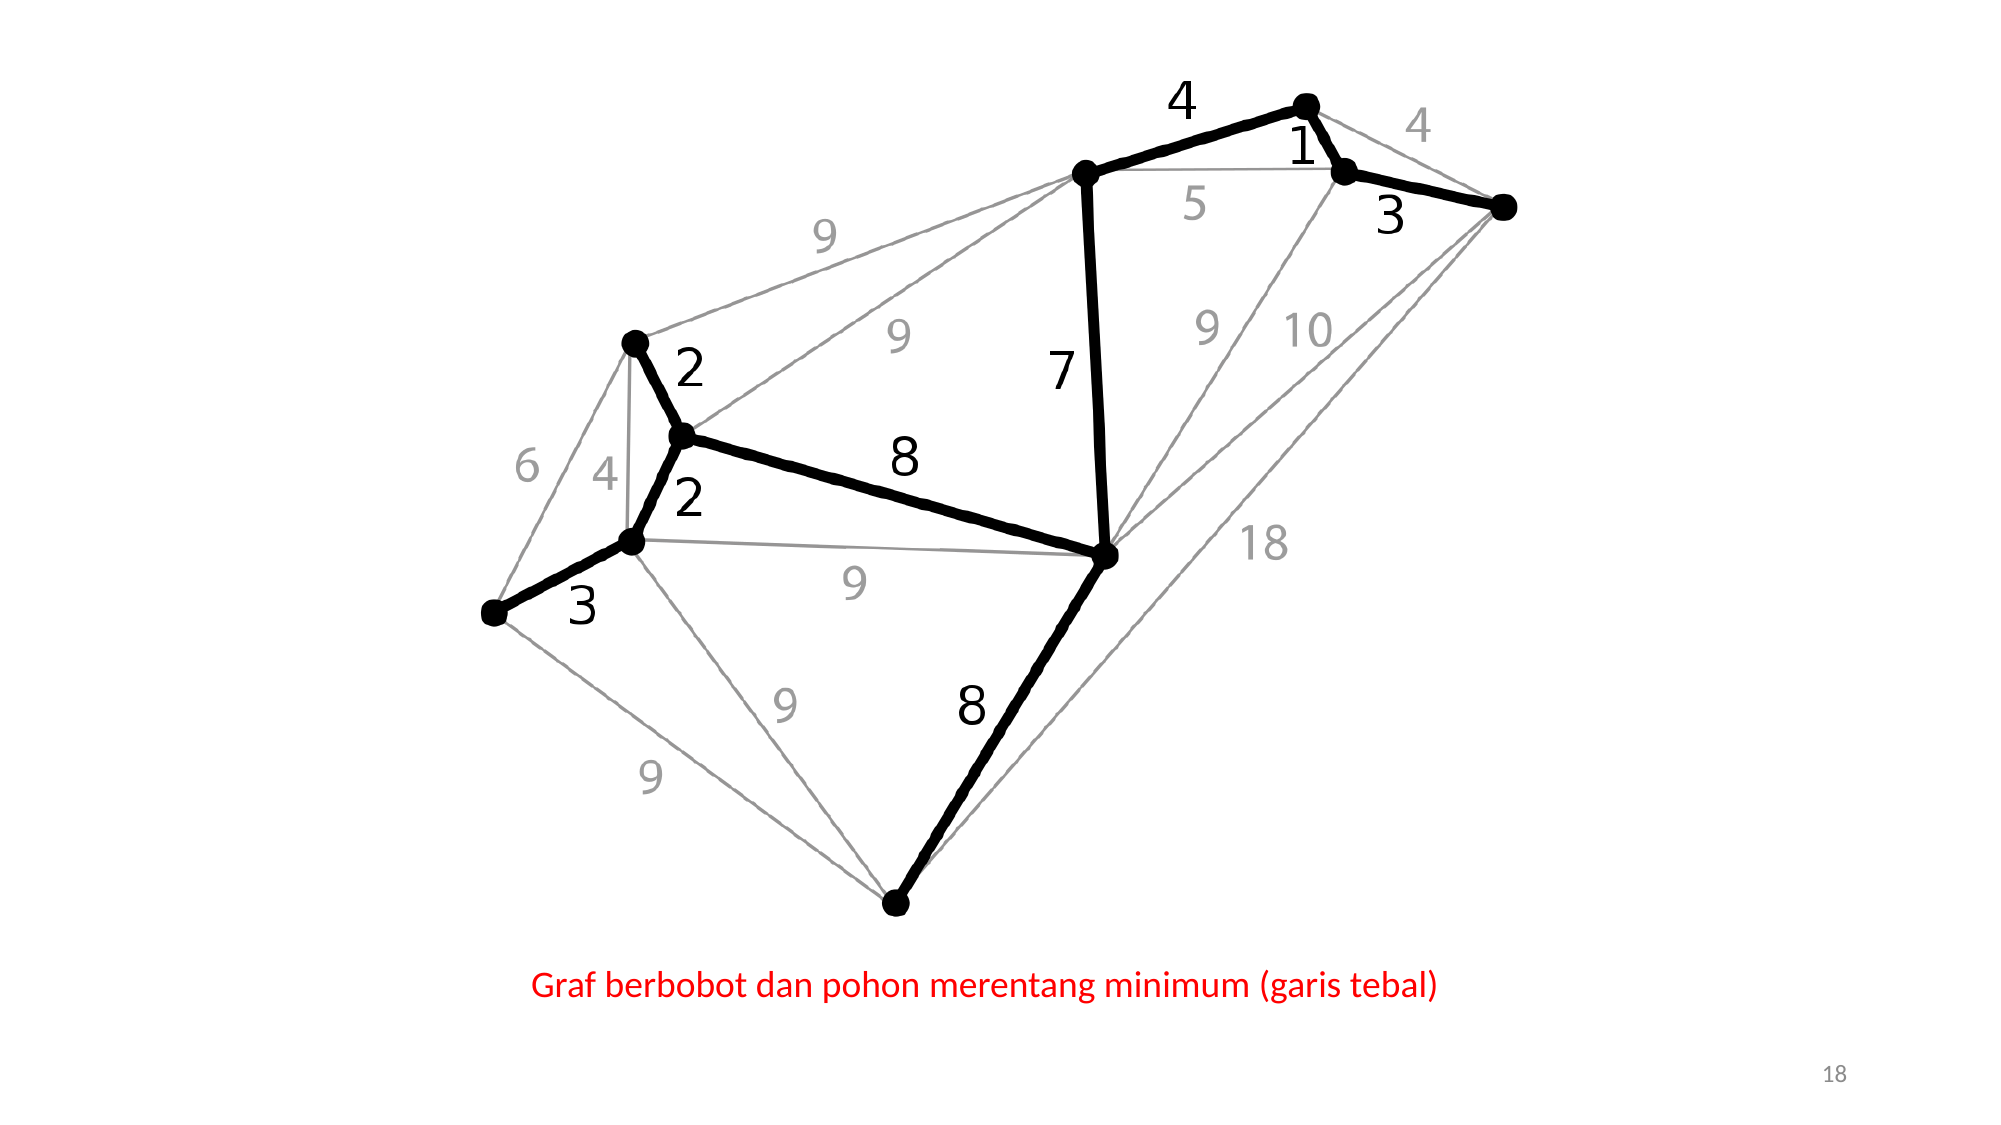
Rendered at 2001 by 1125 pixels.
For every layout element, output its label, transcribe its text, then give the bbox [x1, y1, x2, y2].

slide_number 18 [1412, 1042, 1863, 1103]
picture [444, 56, 1556, 953]
text_box Graf berbobot dan pohon merentang minimum (garis tebal) [516, 953, 1455, 1012]
